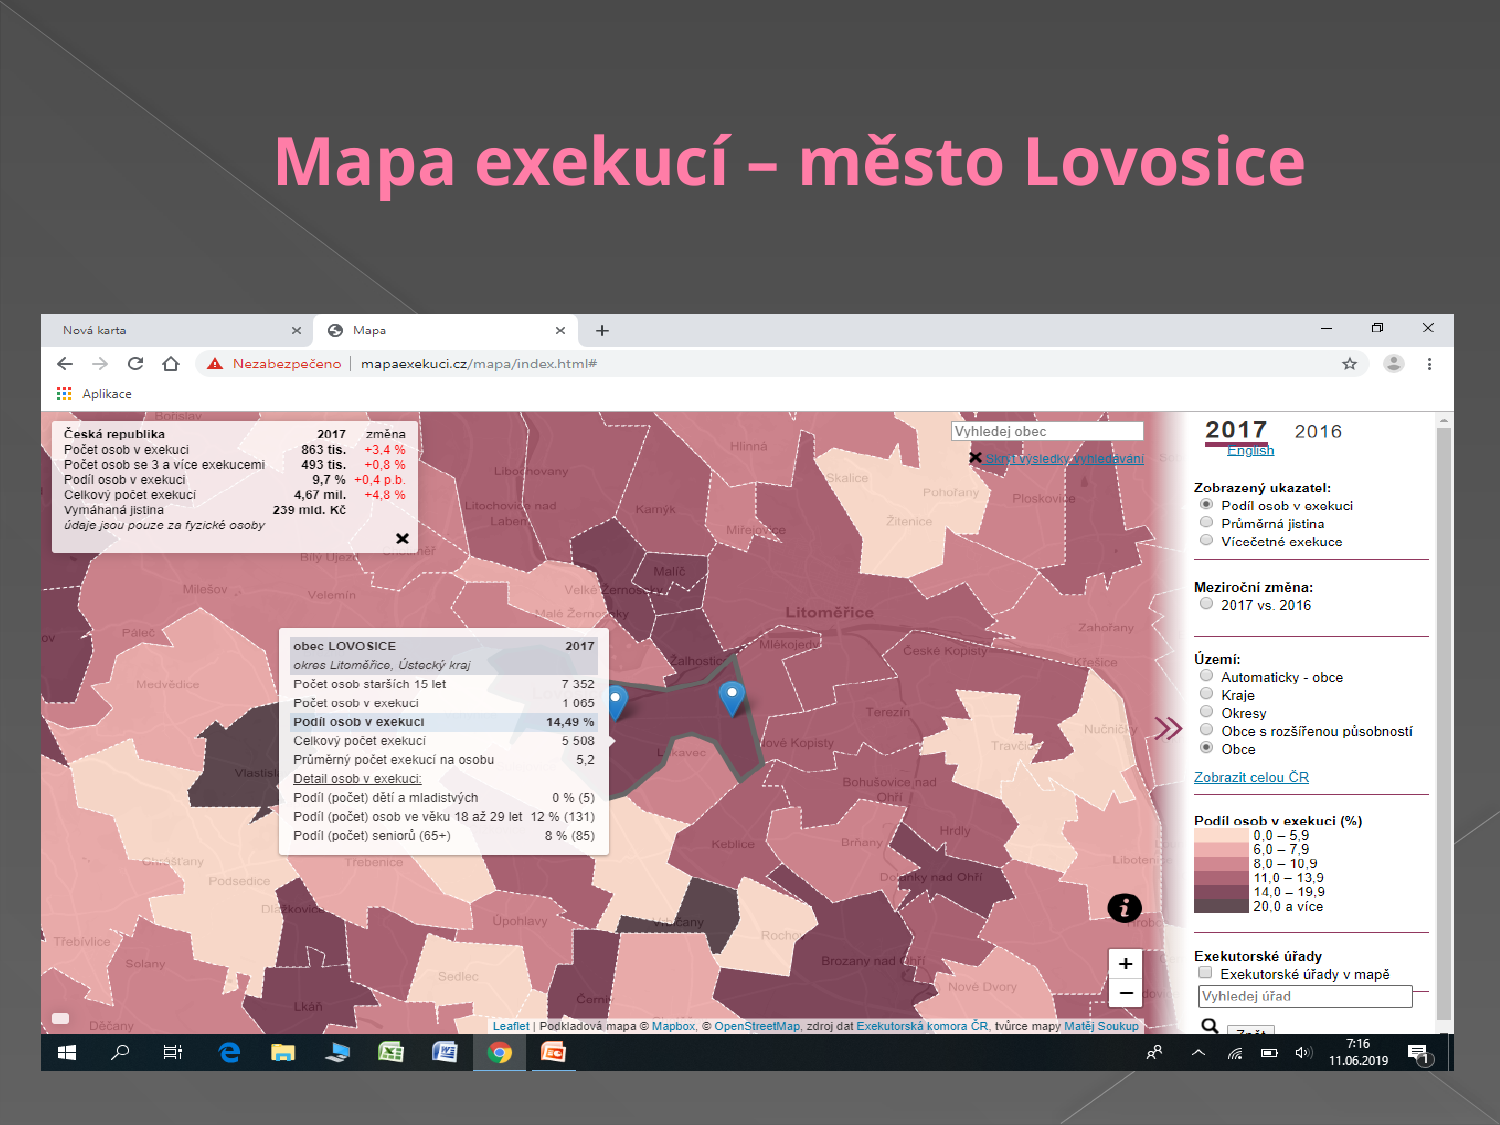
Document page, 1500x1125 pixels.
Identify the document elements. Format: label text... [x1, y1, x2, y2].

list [40, 314, 1454, 1071]
title Mapa exekucí – město Lovosice [75, 43, 1425, 274]
